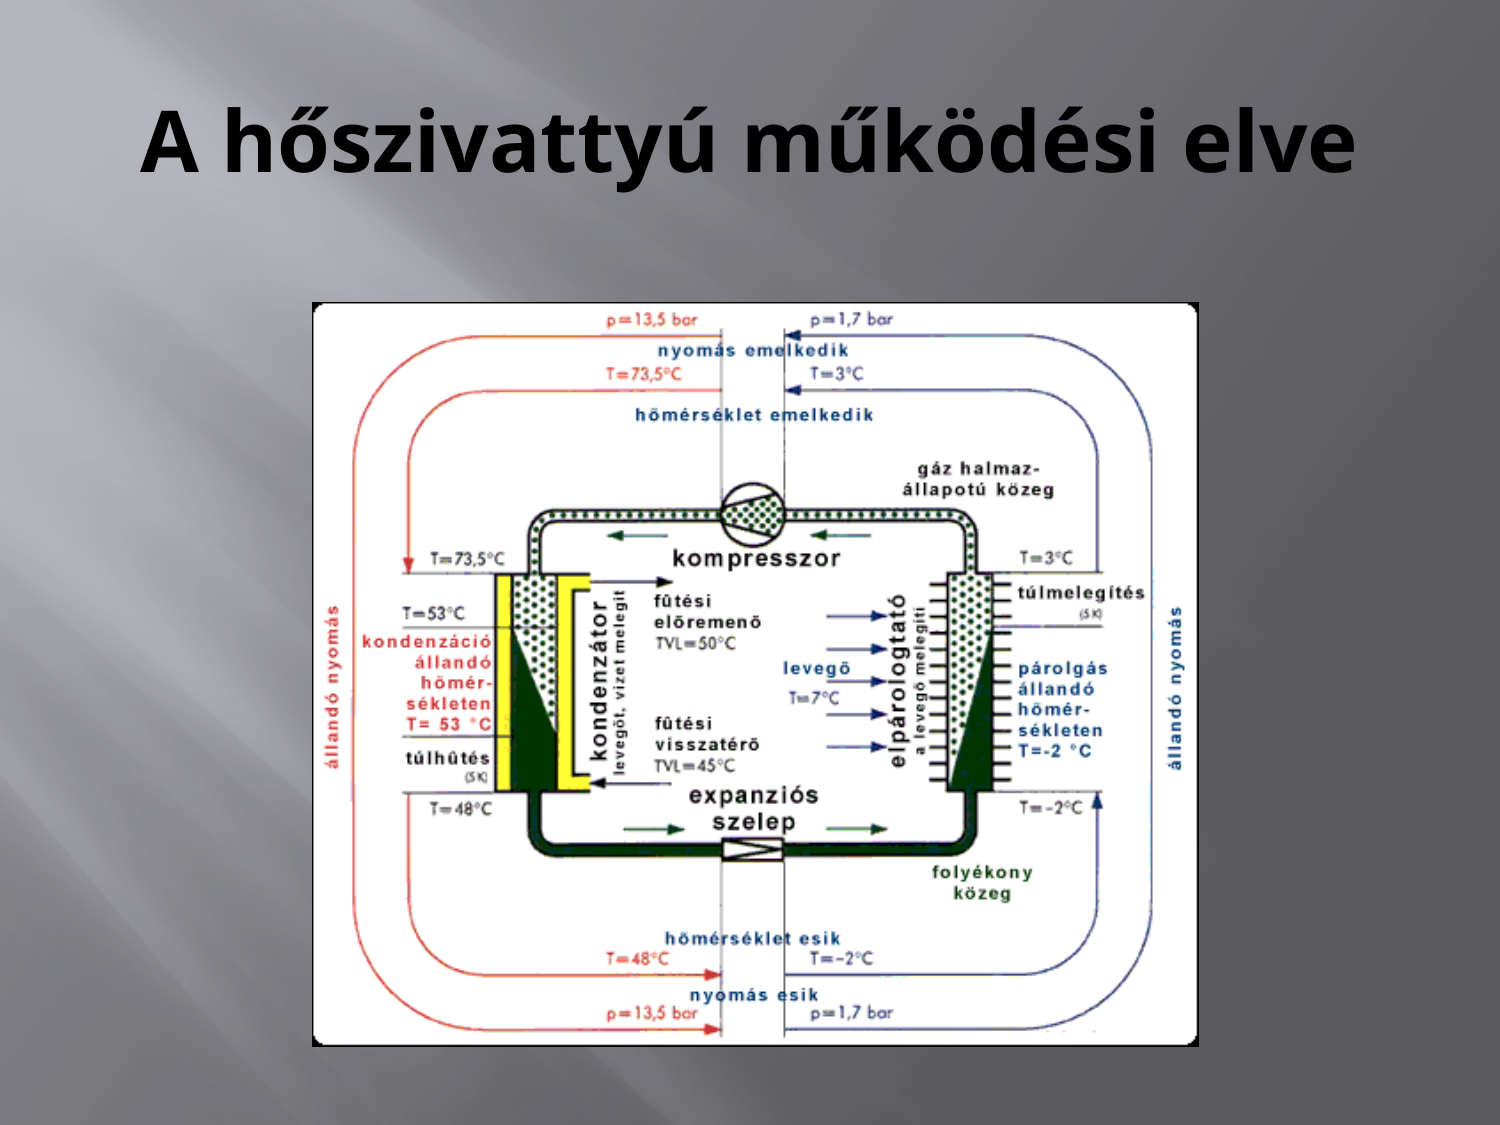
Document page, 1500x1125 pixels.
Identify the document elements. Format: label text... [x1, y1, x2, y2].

title A hőszivattyú működési elve [75, 45, 1425, 233]
picture [312, 302, 1200, 1048]
